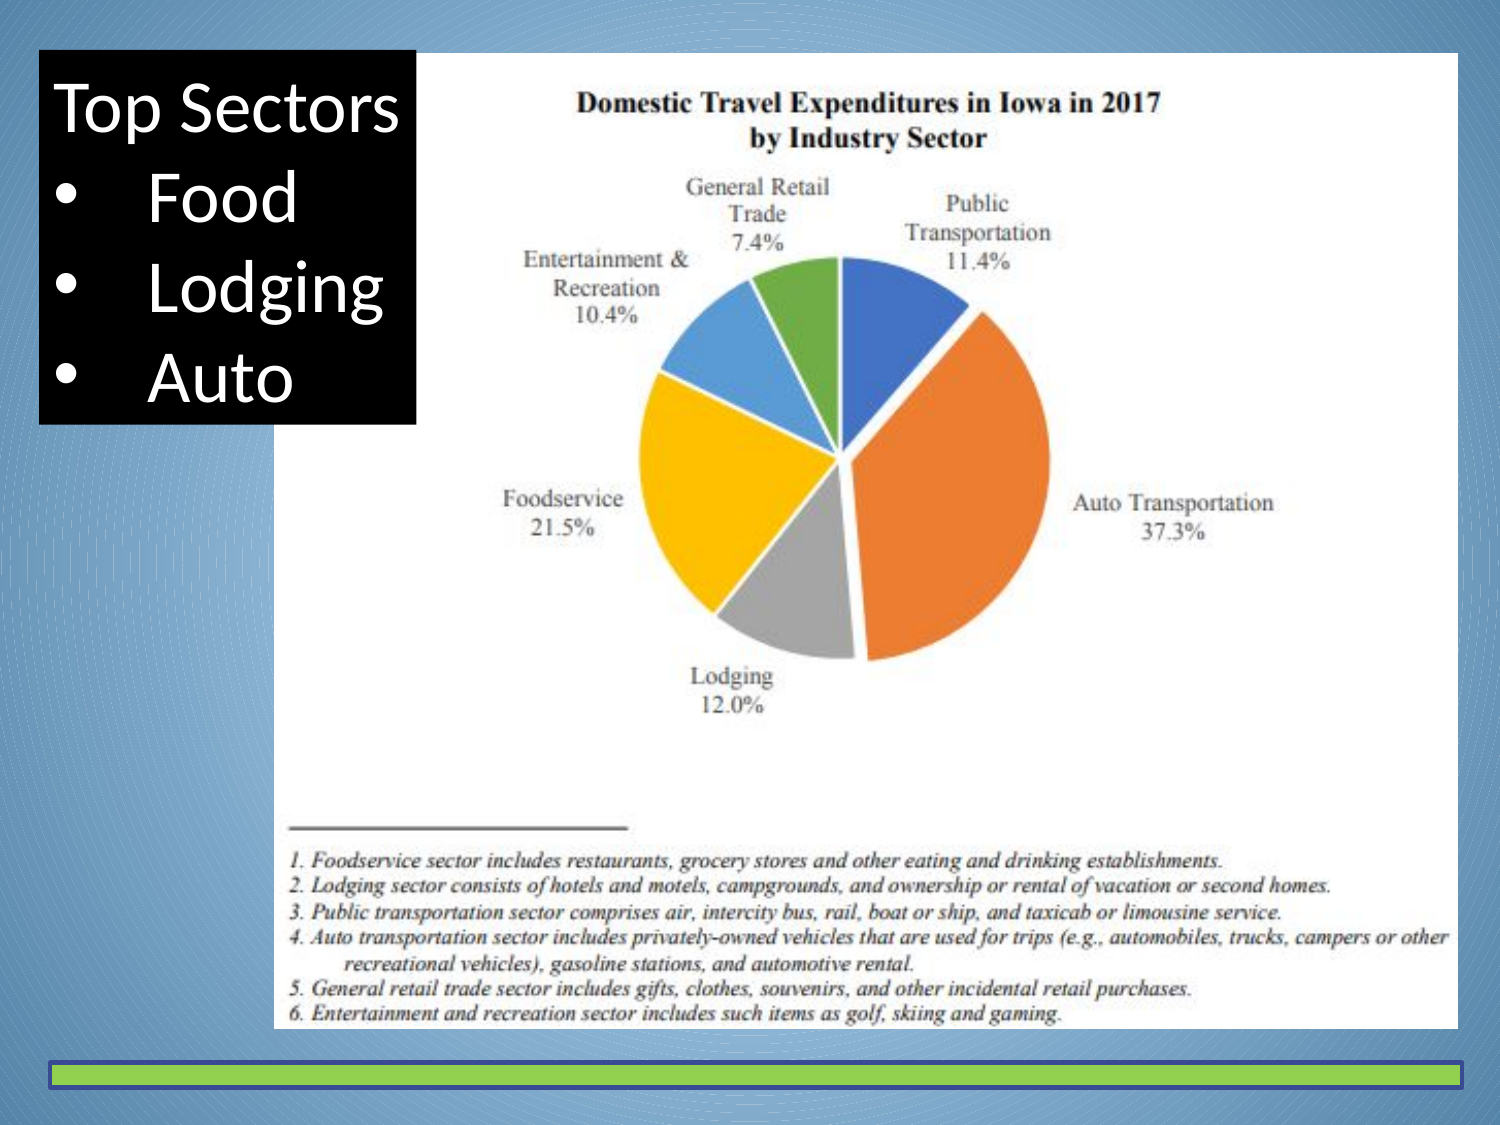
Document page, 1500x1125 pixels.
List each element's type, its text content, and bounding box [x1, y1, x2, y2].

text_box [48, 1060, 1464, 1090]
picture [274, 53, 1459, 1029]
text_box Top Sectors Food Lodging Auto [39, 49, 417, 425]
